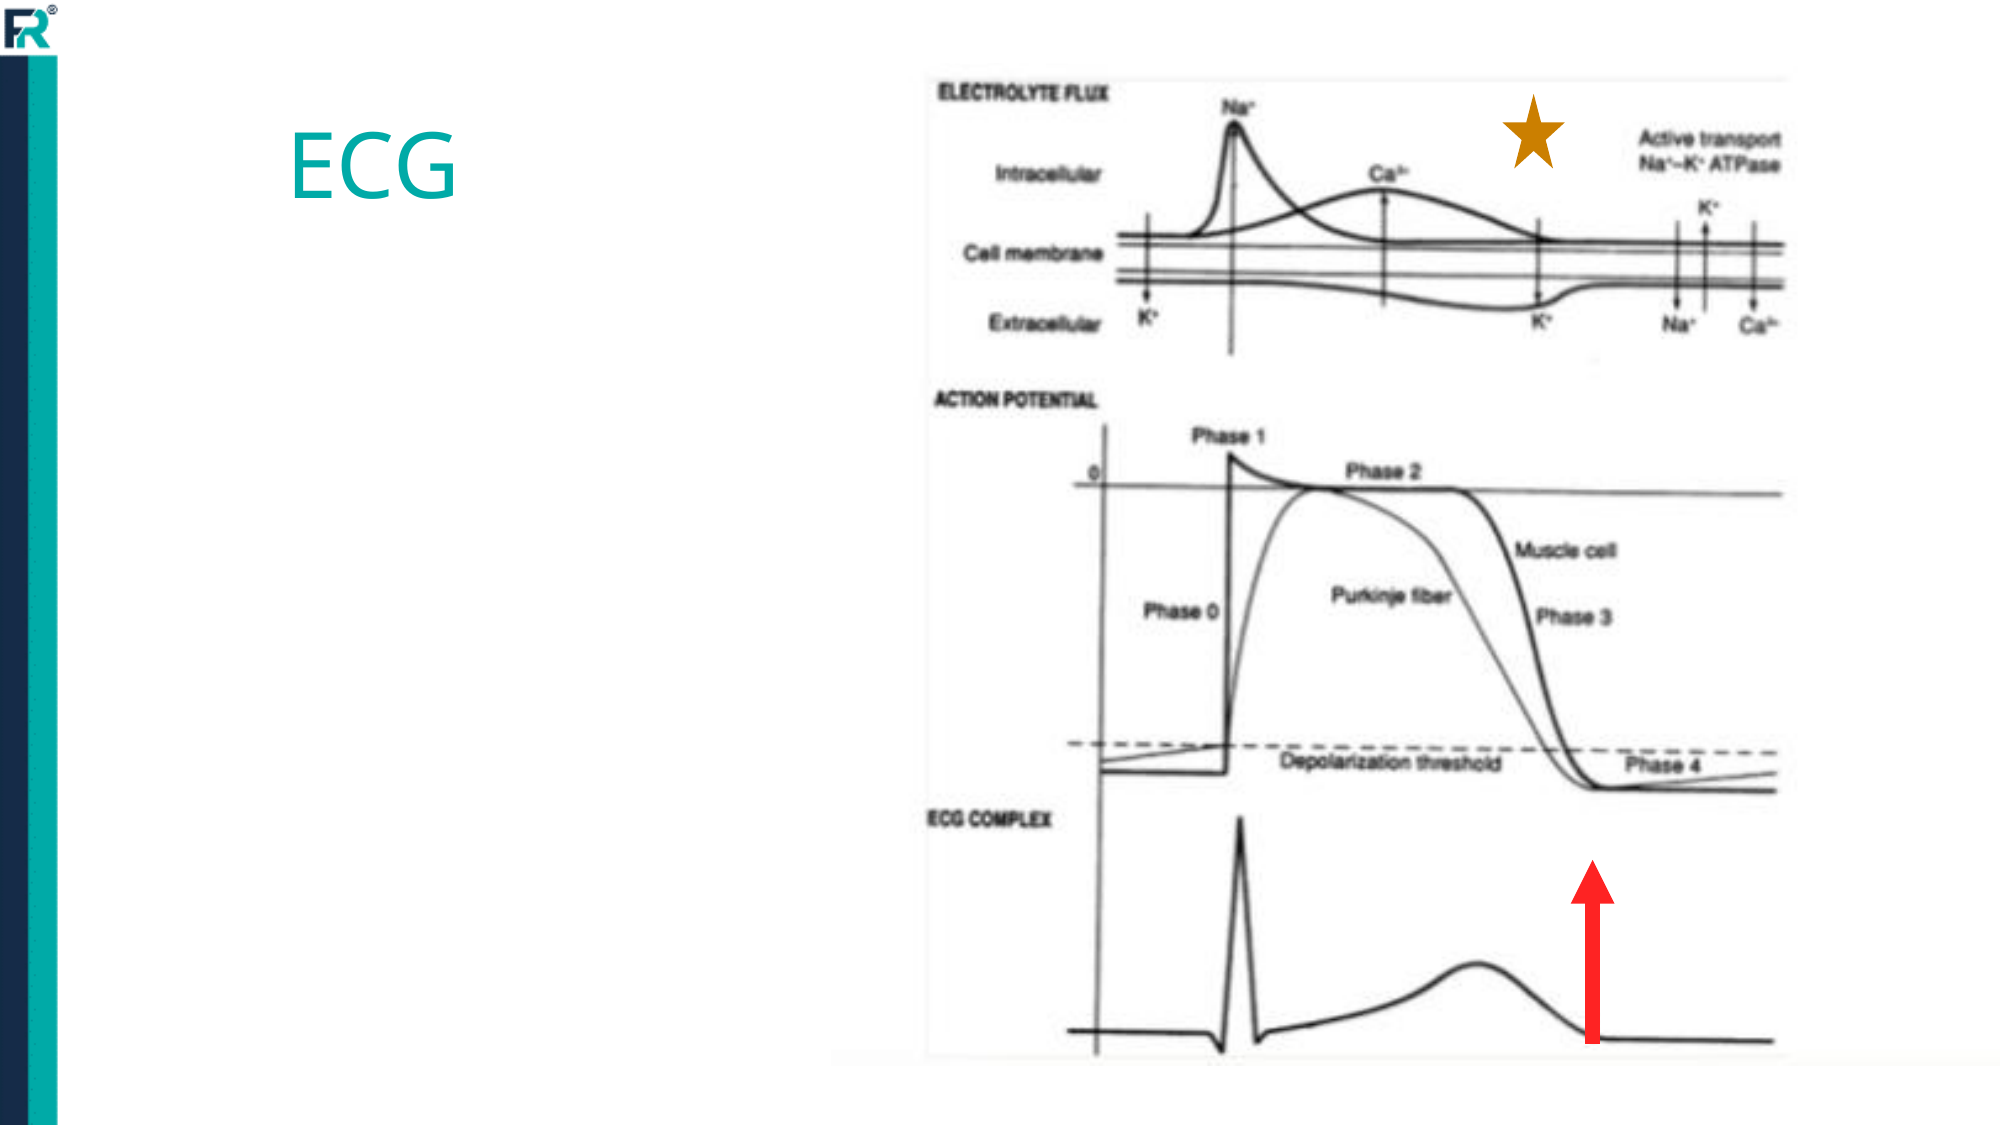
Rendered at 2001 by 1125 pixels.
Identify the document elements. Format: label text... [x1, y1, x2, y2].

picture [0, 0, 2001, 1125]
title ECG [137, 59, 609, 278]
